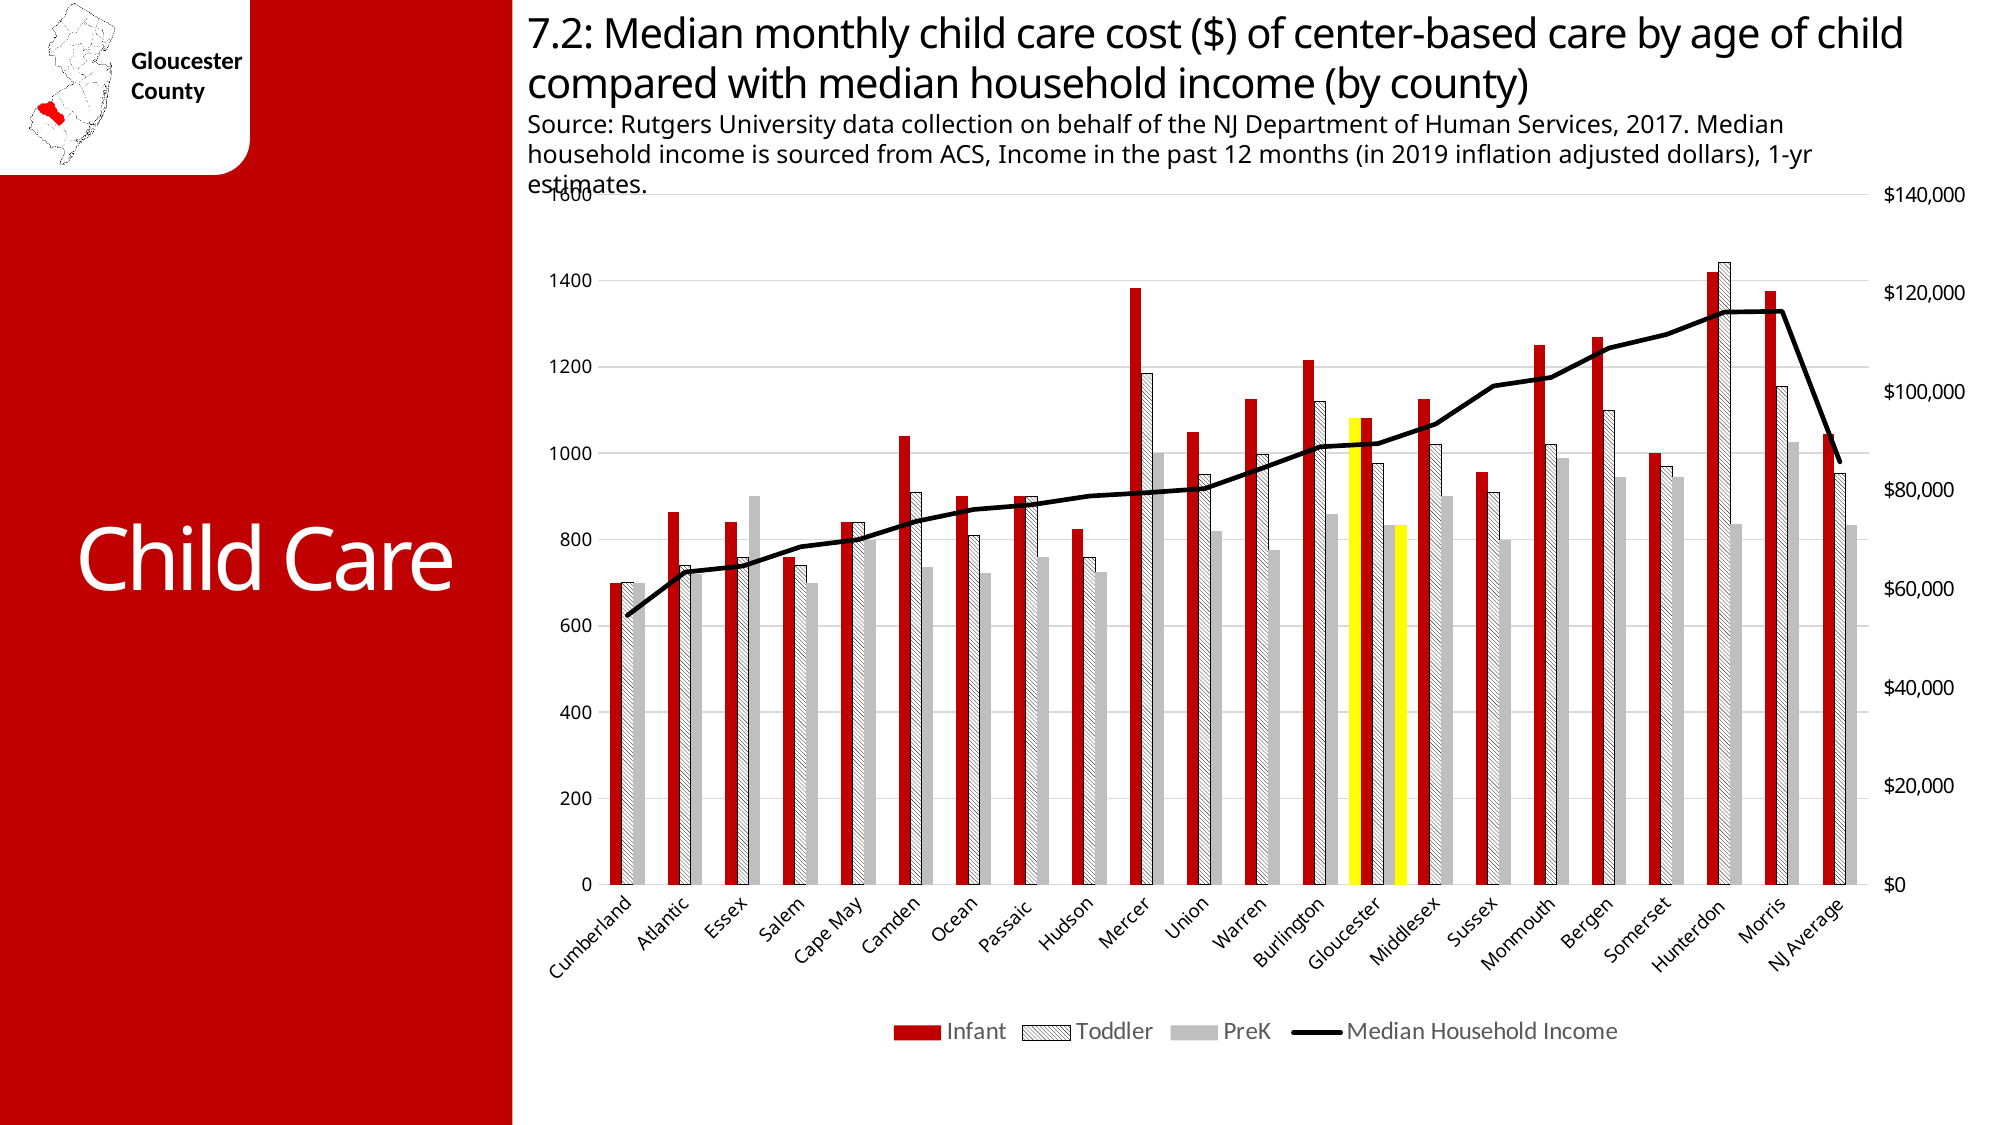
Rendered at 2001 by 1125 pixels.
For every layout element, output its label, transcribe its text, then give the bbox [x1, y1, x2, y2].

text_box Source: Rutgers University data collection on behalf of the NJ Department of Human Services, 2017. Median household income is sourced from ACS, Income in the past 12 months (in 2019 inflation adjusted dollars), 1-yr estimates. [512, 100, 1891, 161]
text_box 7.2: Median monthly child care cost ($) of center-based care by age of child compared with median household income (by county) [512, 0, 1992, 115]
text_box Child Care [0, 112, 512, 1013]
chart [512, 162, 2000, 1052]
picture [29, 3, 115, 112]
